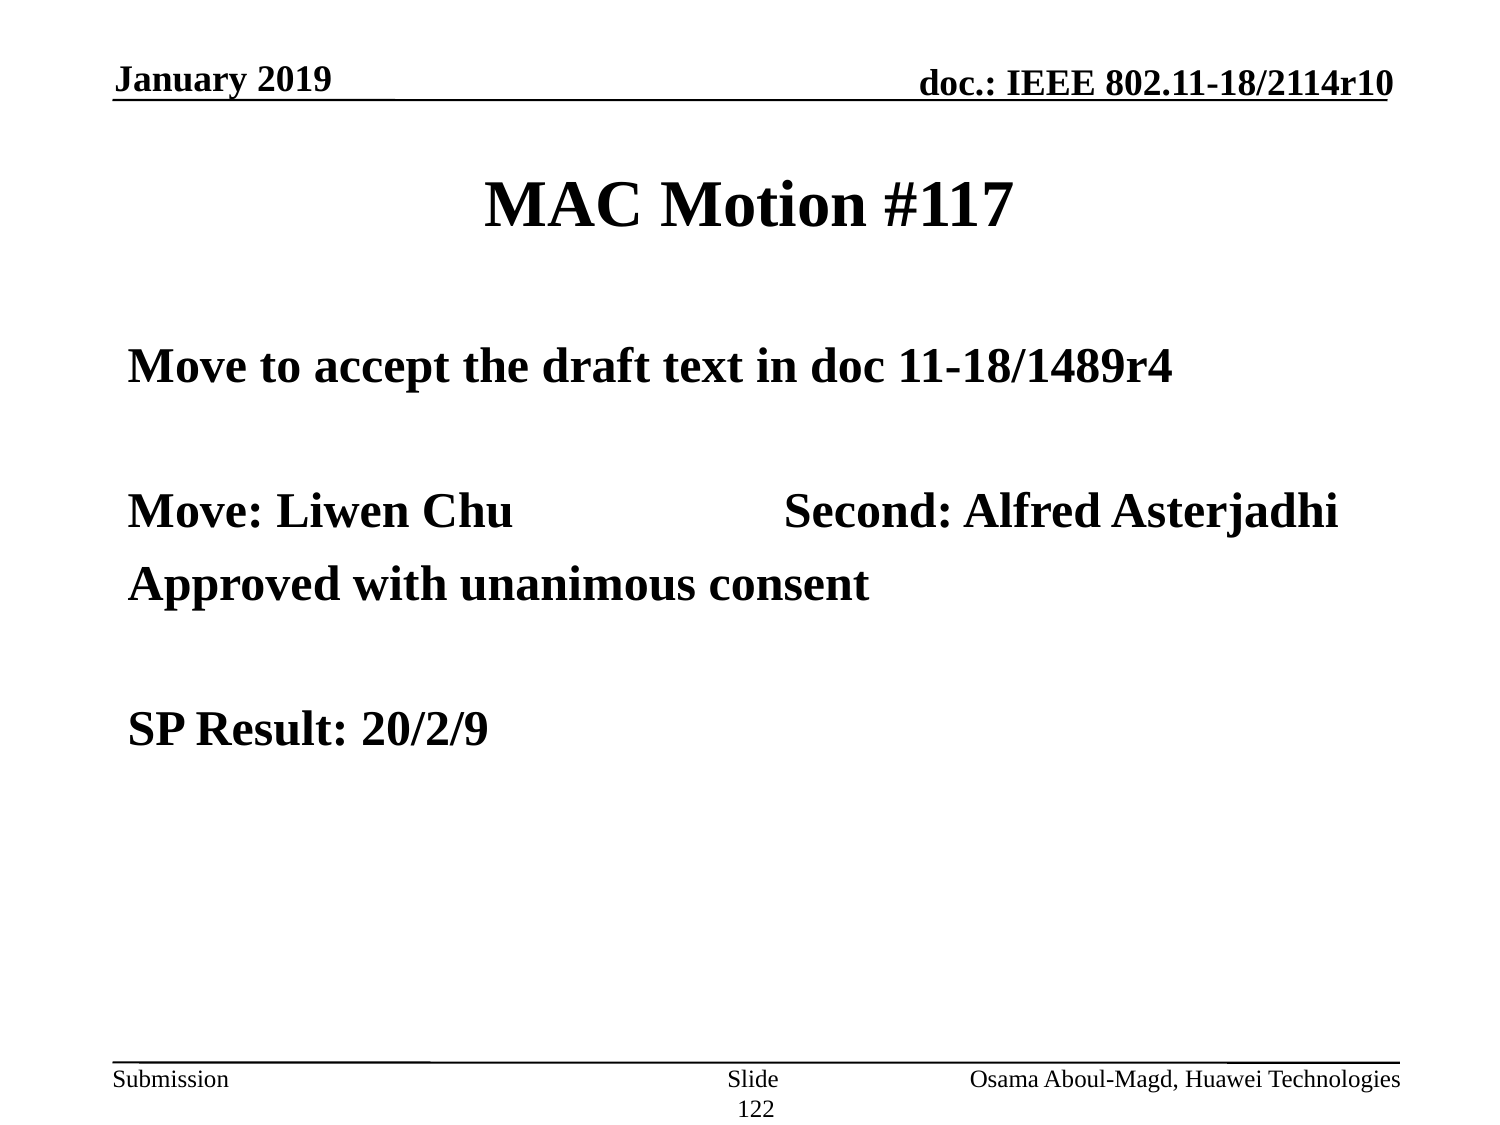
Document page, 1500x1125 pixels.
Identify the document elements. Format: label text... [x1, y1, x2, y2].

slide_number Slide 122 [712, 1061, 800, 1123]
list Move to accept the draft text in doc 11-18/1489r4 Move: Liwen Chu Second: Alfred Asterjadhi Approved with unanimous consent SP Result: 20/2/9 [112, 324, 1388, 1000]
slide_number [114, 54, 423, 100]
title MAC Motion #117 [112, 112, 1388, 288]
footer Osama Aboul-Magd, Huawei Technologies [878, 1061, 1402, 1093]
